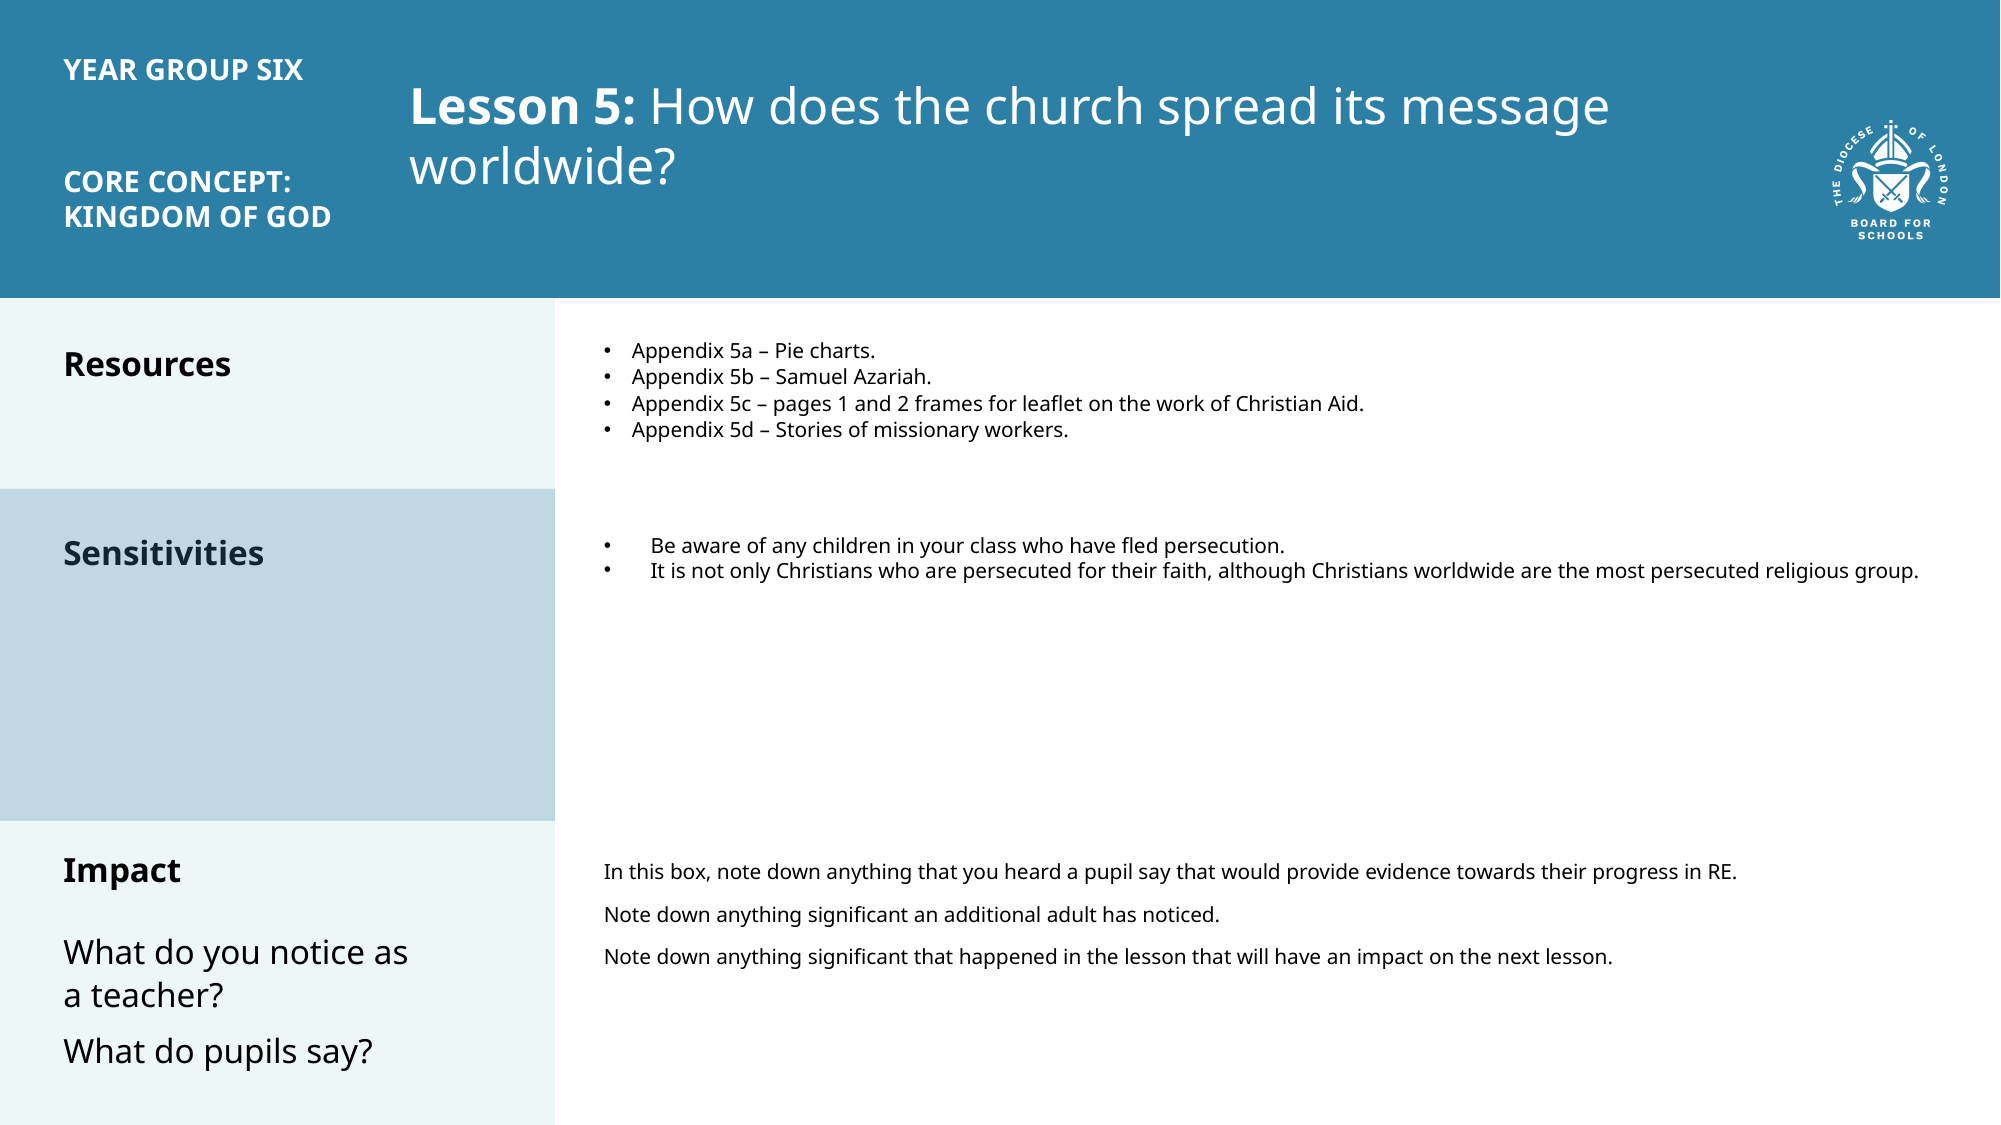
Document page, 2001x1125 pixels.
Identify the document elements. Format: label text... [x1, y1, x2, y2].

text_box In this box, note down anything that you heard a pupil say that would provide evidence towards their progress in RE. Note down anything significant an additional adult has noticed. Note down anything significant that happened in the lesson that will have an impact on the next lesson. [589, 849, 1935, 976]
text_box Appendix 5a – Pie charts. Appendix 5b – Samuel Azariah. Appendix 5c – pages 1 and 2 frames for leaflet on the work of Christian Aid. Appendix 5d – Stories of missionary workers. [589, 328, 1952, 450]
text_box [0, 822, 556, 1125]
text_box [0, 297, 556, 488]
text_box Resources [48, 335, 440, 390]
picture [1828, 118, 1952, 242]
text_box [0, 488, 556, 822]
text_box [0, 0, 2000, 299]
picture [64, 939, 188, 1063]
text_box CORE CONCEPT: KINGDOM OF GOD [48, 155, 461, 241]
text_box Be aware of any children in your class who have fled persecution. It is not only Christians who are persecuted for their faith, although Christians worldwide are the most persecuted religious group. [589, 525, 1935, 590]
text_box YEAR GROUP SIX [48, 43, 461, 94]
text_box Impact What do you notice as a teacher? What do pupils say? [48, 841, 440, 1078]
text_box Lesson 5: How does the church spread its message worldwide? [395, 66, 1714, 202]
